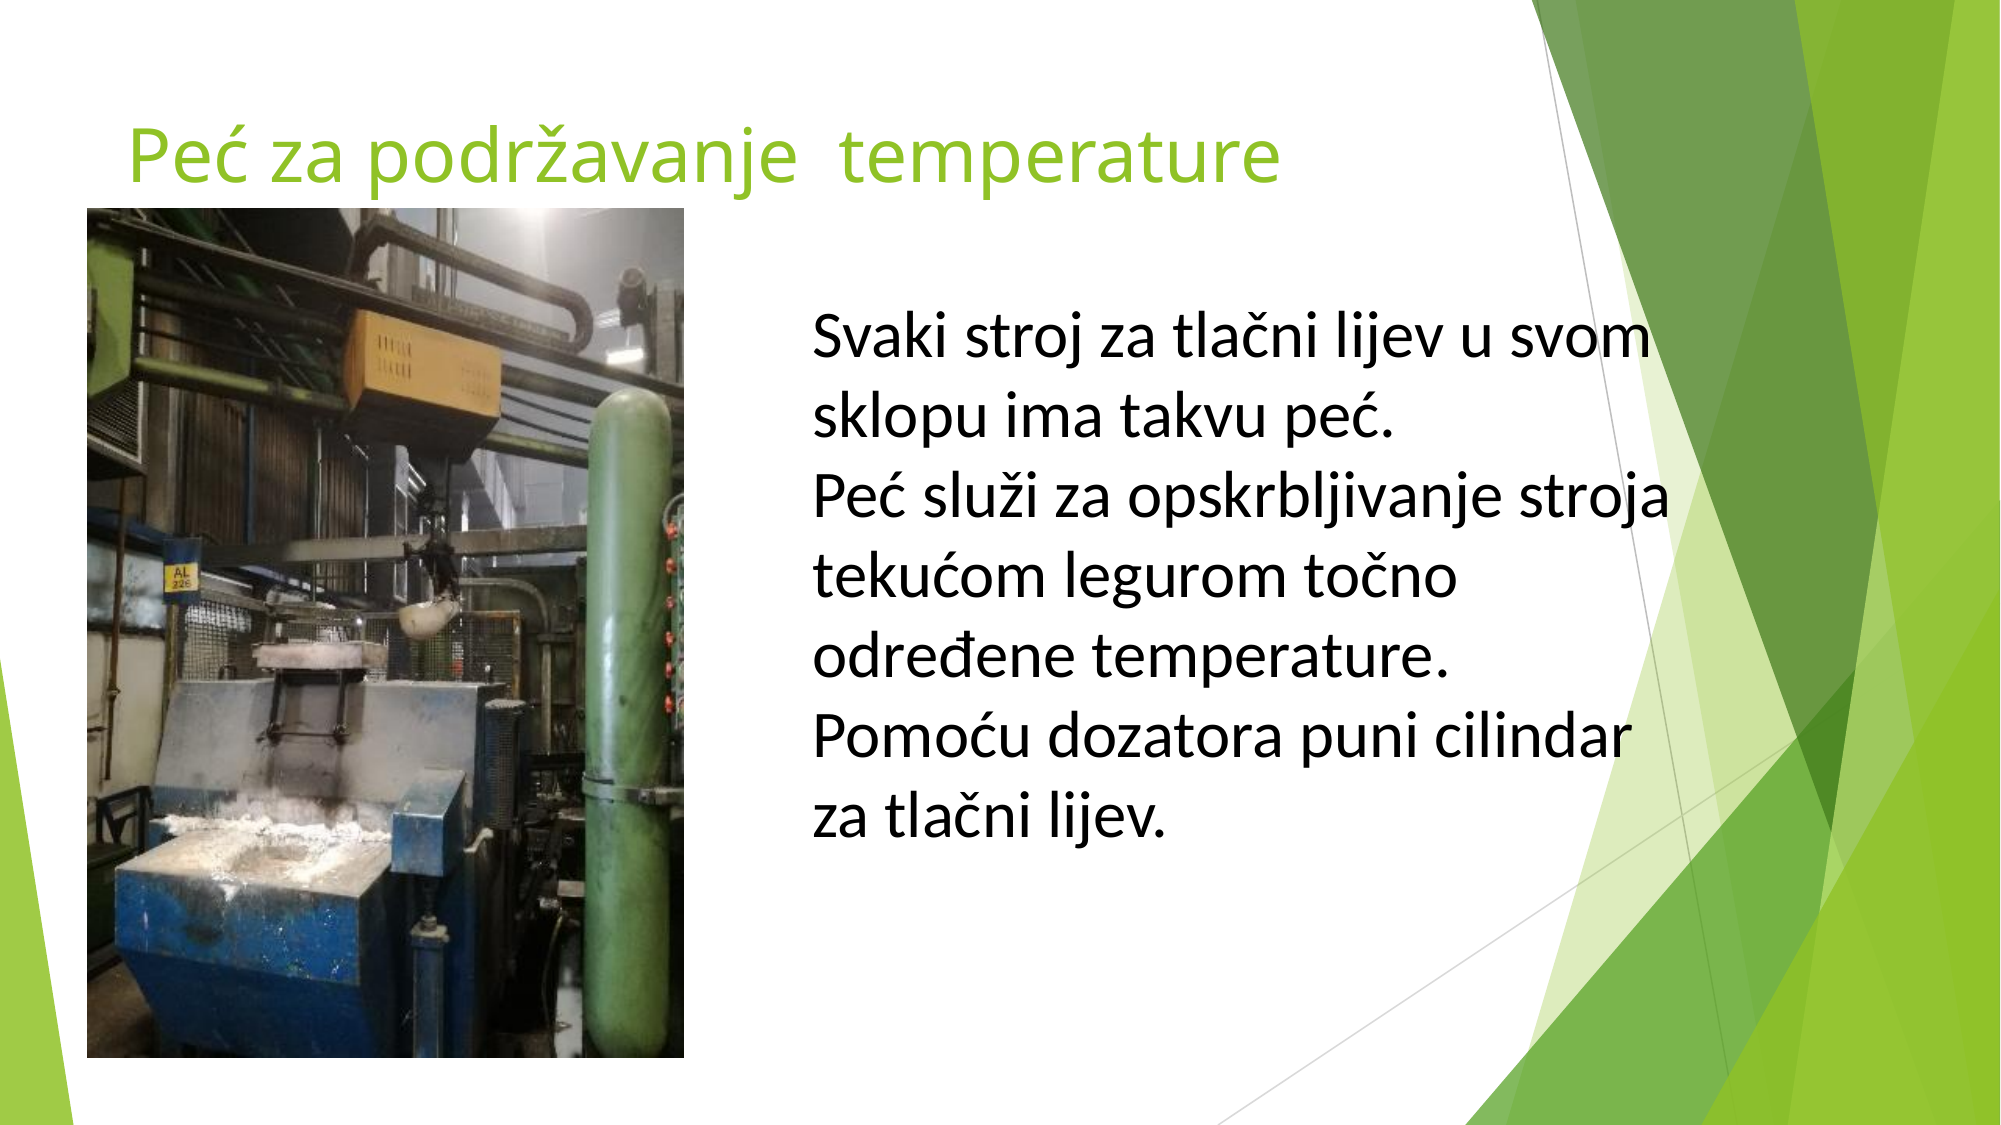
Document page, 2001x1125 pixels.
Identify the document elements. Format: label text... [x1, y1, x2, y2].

text_box Svaki stroj za tlačni lijev u svom sklopu ima takvu peć. Peć služi za opskrbljivanje stroja tekućom legurom točno određene temperature. Pomoću dozatora puni cilindar za tlačni lijev. [797, 283, 1700, 858]
title Peć za podržavanje temperature [111, 99, 1522, 317]
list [87, 208, 684, 1058]
